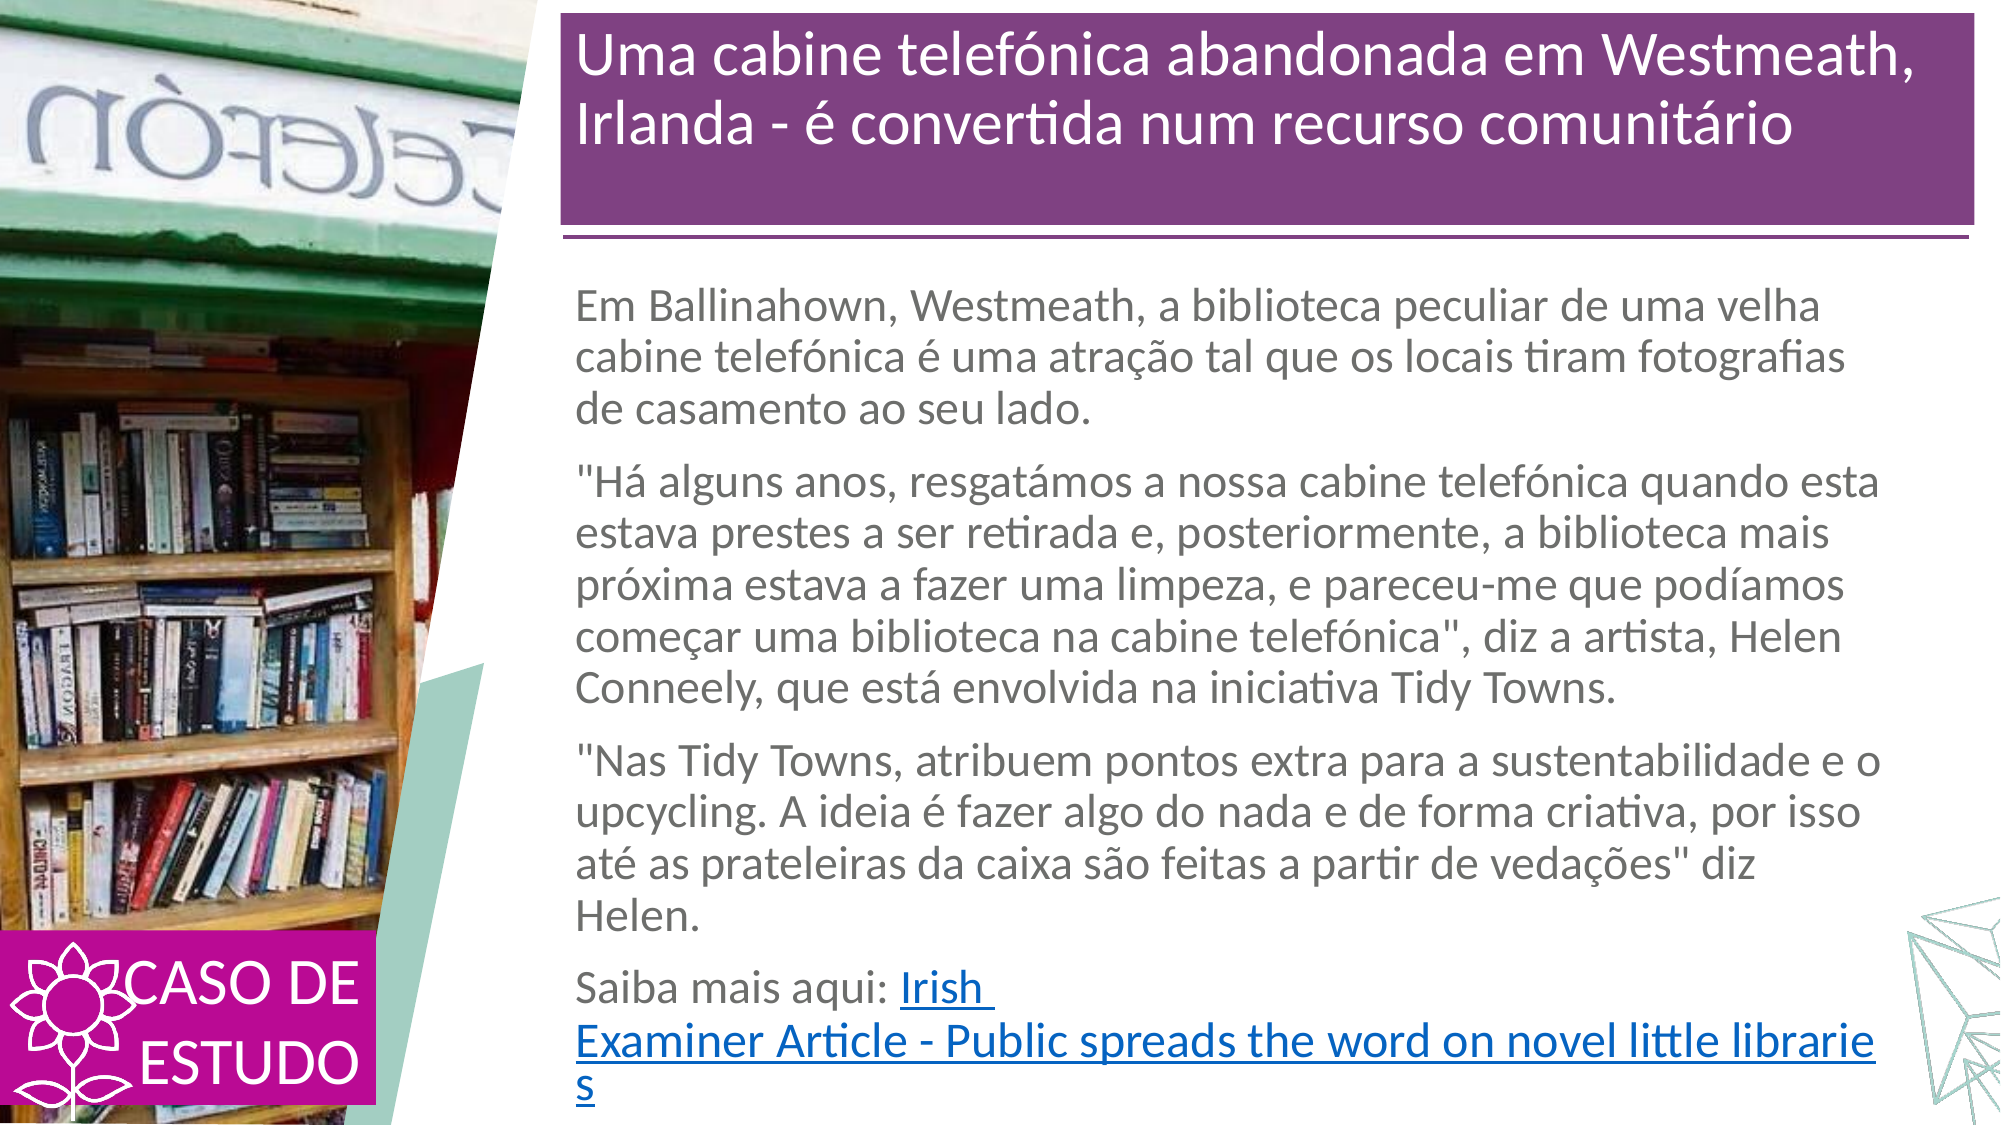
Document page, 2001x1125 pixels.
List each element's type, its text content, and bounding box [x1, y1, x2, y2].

picture [0, 0, 539, 1125]
picture [1907, 872, 2001, 1125]
list Em Ballinahown, Westmeath, a biblioteca peculiar de uma velha cabine telefónica é uma atração tal que os locais tiram fotografias de casamento ao seu lado. "Há alguns anos, resgatámos a nossa cabine telefónica quando esta estava prestes a ser retirada e, posteriormente, a biblioteca mais próxima estava a fazer uma limpeza, e pareceu-me que podíamos começar uma biblioteca na cabine telefónica", diz a artista, Helen Conneely, que está envolvida na iniciativa Tidy Towns. "Nas Tidy Towns, atribuem pontos extra para a sustentabilidade e o upcycling. A ideia é fazer algo do nada e de forma criativa, por isso até as prateleiras da caixa são feitas a partir de vedações" diz Helen. Saiba mais aqui: Irish Examiner Article - Public spreads the word on novel little libraries [560, 272, 1908, 1067]
list Uma cabine telefónica abandonada em Westmeath, Irlanda - é convertida num recurso comunitário [560, 13, 1975, 225]
